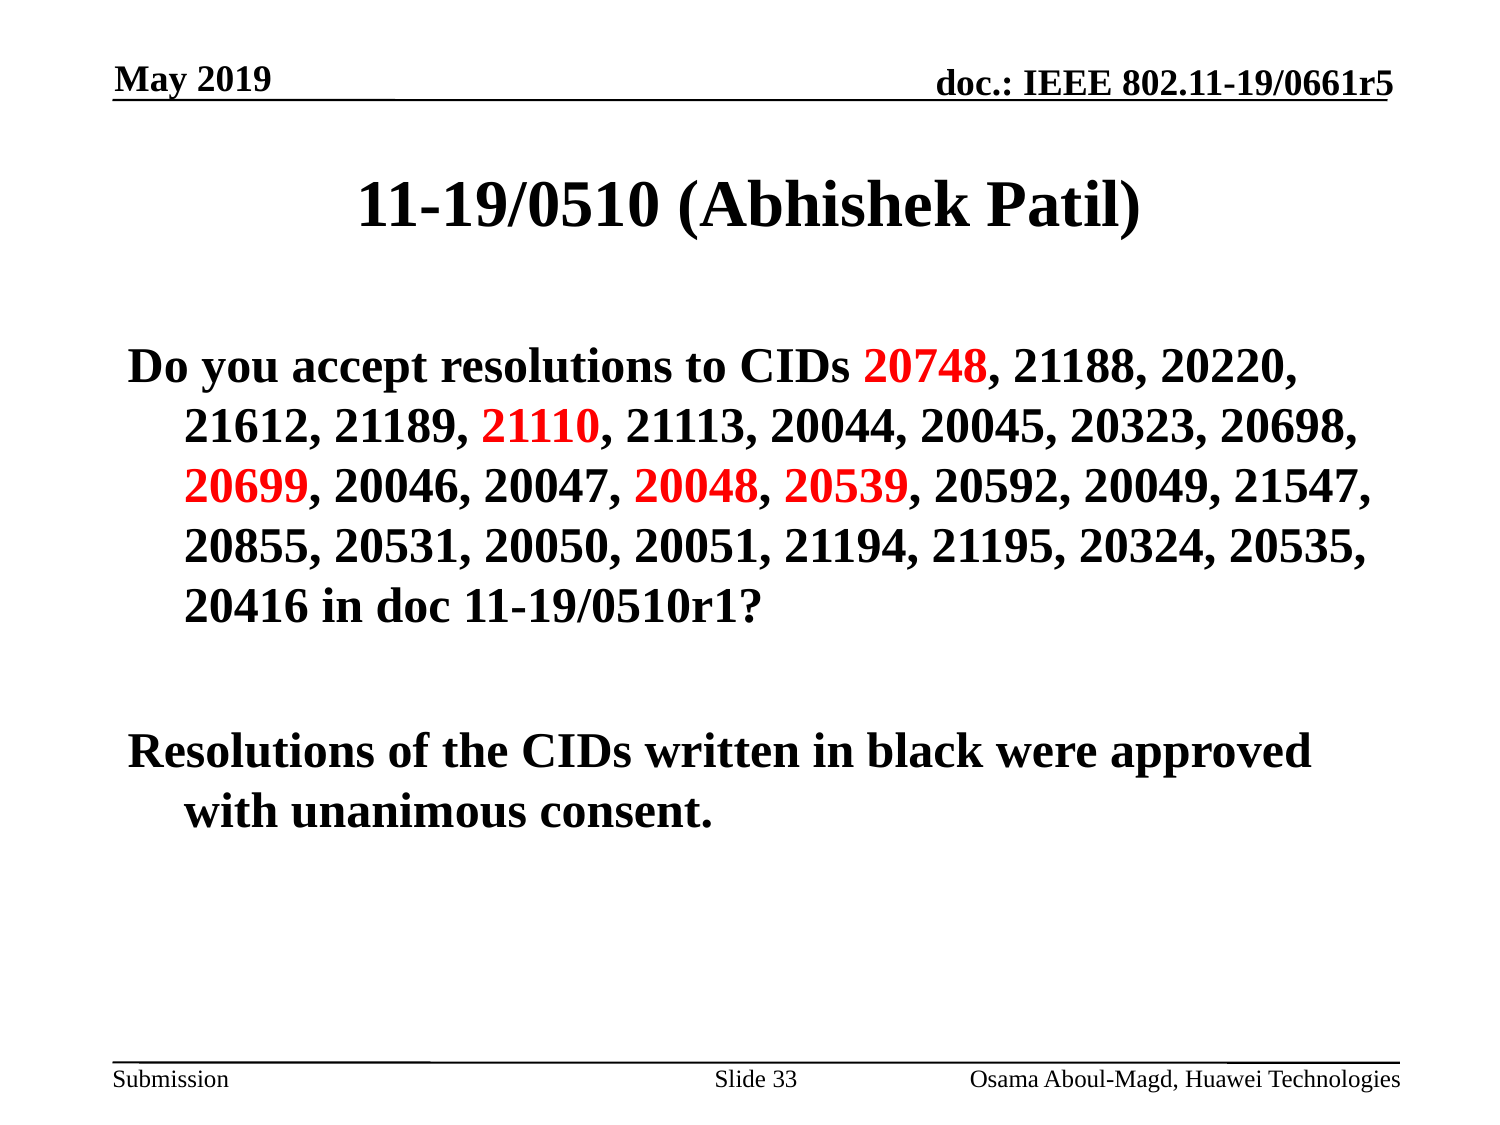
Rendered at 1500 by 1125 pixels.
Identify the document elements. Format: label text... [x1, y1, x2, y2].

slide_number Slide 33 [712, 1061, 800, 1123]
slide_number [114, 54, 423, 100]
list Do you accept resolutions to CIDs 20748, 21188, 20220, 21612, 21189, 21110, 21113, 20044, 20045, 20323, 20698, 20699, 20046, 20047, 20048, 20539, 20592, 20049, 21547, 20855, 20531, 20050, 20051, 21194, 21195, 20324, 20535, 20416 in doc 11-19/0510r1? Resolutions of the CIDs written in black were approved with unanimous consent. [112, 324, 1388, 1000]
title 11-19/0510 (Abhishek Patil) [112, 112, 1388, 288]
footer Osama Aboul-Magd, Huawei Technologies [878, 1061, 1402, 1093]
